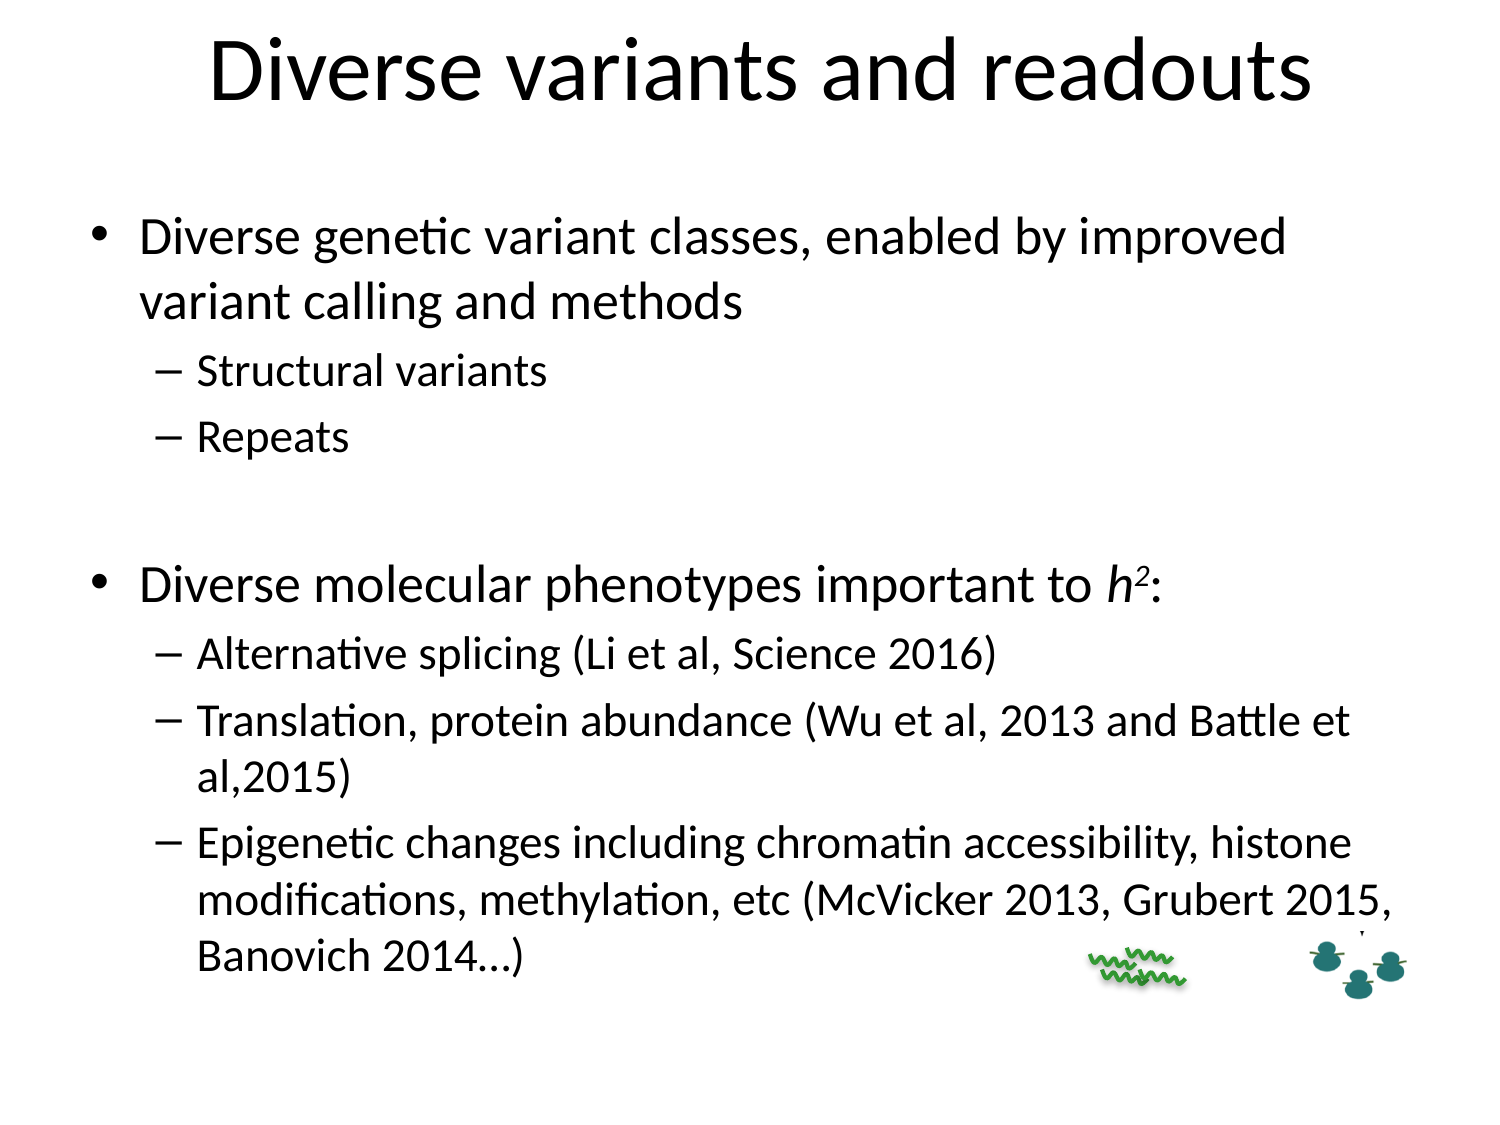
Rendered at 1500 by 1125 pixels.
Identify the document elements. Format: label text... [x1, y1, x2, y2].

title Diverse variants and readouts [75, 0, 1450, 135]
list Diverse genetic variant classes, enabled by improved variant calling and methods Structural variants Repeats Diverse molecular phenotypes important to h2: Alternative splicing (Li et al, Science 2016) Translation, protein abundance (Wu et al, 2013 and Battle et al,2015) Epigenetic changes including chromatin accessibility, histone modifications, methylation, etc (McVicker 2013, Grubert 2015, Banovich 2014…) [75, 192, 1450, 996]
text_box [1088, 951, 1186, 983]
picture [1294, 931, 1420, 1009]
